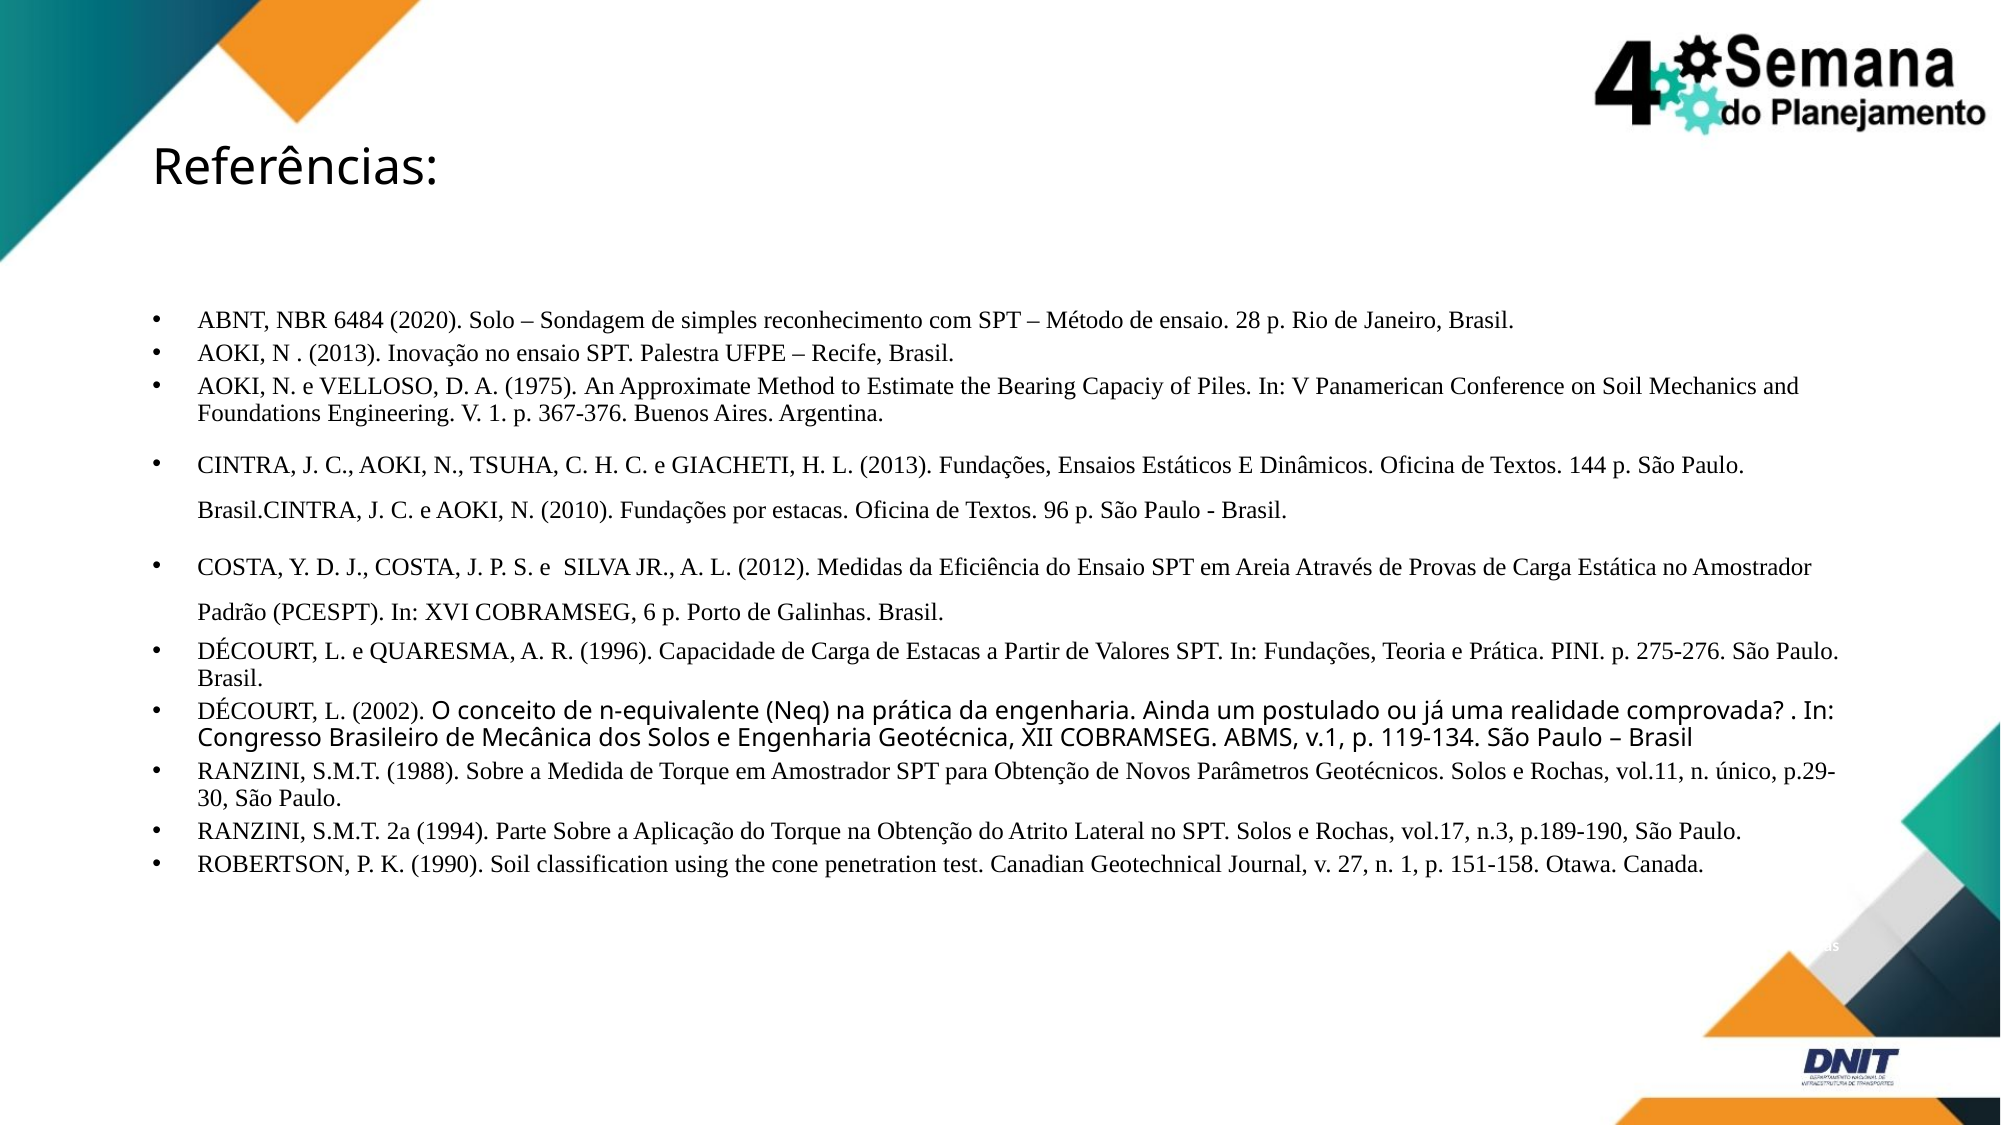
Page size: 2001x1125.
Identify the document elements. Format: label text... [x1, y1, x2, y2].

list ABNT, NBR 6484 (2020). Solo – Sondagem de simples reconhecimento com SPT – Método de ensaio. 28 p. Rio de Janeiro, Brasil. AOKI, N . (2013). Inovação no ensaio SPT. Palestra UFPE – Recife, Brasil. AOKI, N. e VELLOSO, D. A. (1975). An Approximate Method to Estimate the Bearing Capaciy of Piles. In: V Panamerican Conference on Soil Mechanics and Foundations Engineering. V. 1. p. 367-376. Buenos Aires. Argentina. CINTRA, J. C., AOKI, N., TSUHA, C. H. C. e GIACHETI, H. L. (2013). Fundações, Ensaios Estáticos E Dinâmicos. Oficina de Textos. 144 p. São Paulo. Brasil.CINTRA, J. C. e AOKI, N. (2010). Fundações por estacas. Oficina de Textos. 96 p. São Paulo - Brasil. COSTA, Y. D. J., COSTA, J. P. S. e SILVA JR., A. L. (2012). Medidas da Eficiência do Ensaio SPT em Areia Através de Provas de Carga Estática no Amostrador Padrão (PCESPT). In: XVI COBRAMSEG, 6 p. Porto de Galinhas. Brasil. DÉCOURT, L. e QUARESMA, A. R. (1996). Capacidade de Carga de Estacas a Partir de Valores SPT. In: Fundações, Teoria e Prática. PINI. p. 275-276. São Paulo. Brasil. DÉCOURT, L. (2002). O conceito de n-equivalente (Neq) na prática da engenharia. Ainda um postulado ou já uma realidade comprovada? . In: Congresso Brasileiro de Mecânica dos Solos e Engenharia Geotécnica, XII COBRAMSEG. ABMS, v.1, p. 119-134. São Paulo – Brasil RANZINI, S.M.T. (1988). Sobre a Medida de Torque em Amostrador SPT para Obtenção de Novos Parâmetros Geotécnicos. Solos e Rochas, vol.11, n. único, p.29-30, São Paulo. RANZINI, S.M.T. 2a (1994). Parte Sobre a Aplicação do Torque na Obtenção do Atrito Lateral no SPT. Solos e Rochas, vol.17, n.3, p.189-190, São Paulo. ROBERTSON, P. K. (1990). Soil classification using the cone penetration test. Canadian Geotechnical Journal, v. 27, n. 1, p. 151-158. Otawa. Canada. 2012, Yuri Daniel Jatobá Costa, João Paulo da Silva Costa, Avelino Lourenço Silva Jr., Medi2012, Yuri Daniel Jatobá Costa, João Paulo da Silva Costa, Avelino Lourenço Silva Jr., Medidas da Eficiência do Ensaio SPT em Areia Através de Provas de Carga Estática no Amostrador Padrão (PCESPT), Congresso Brasileiro de Mecânica dos Solos e Engenharia Geotécnica, Trabalho Completo das da Eficiência do Ensaio SPT em Areia Através de Provas de Carga Estática no Amostrador Padrão (PCESPT), Congresso Brasileiro de Mecânica dos Solos e Engenharia Geotécnica, Trabalho Completo [137, 299, 1863, 1014]
picture [0, 0, 2001, 1125]
title Referências: [137, 59, 1863, 278]
